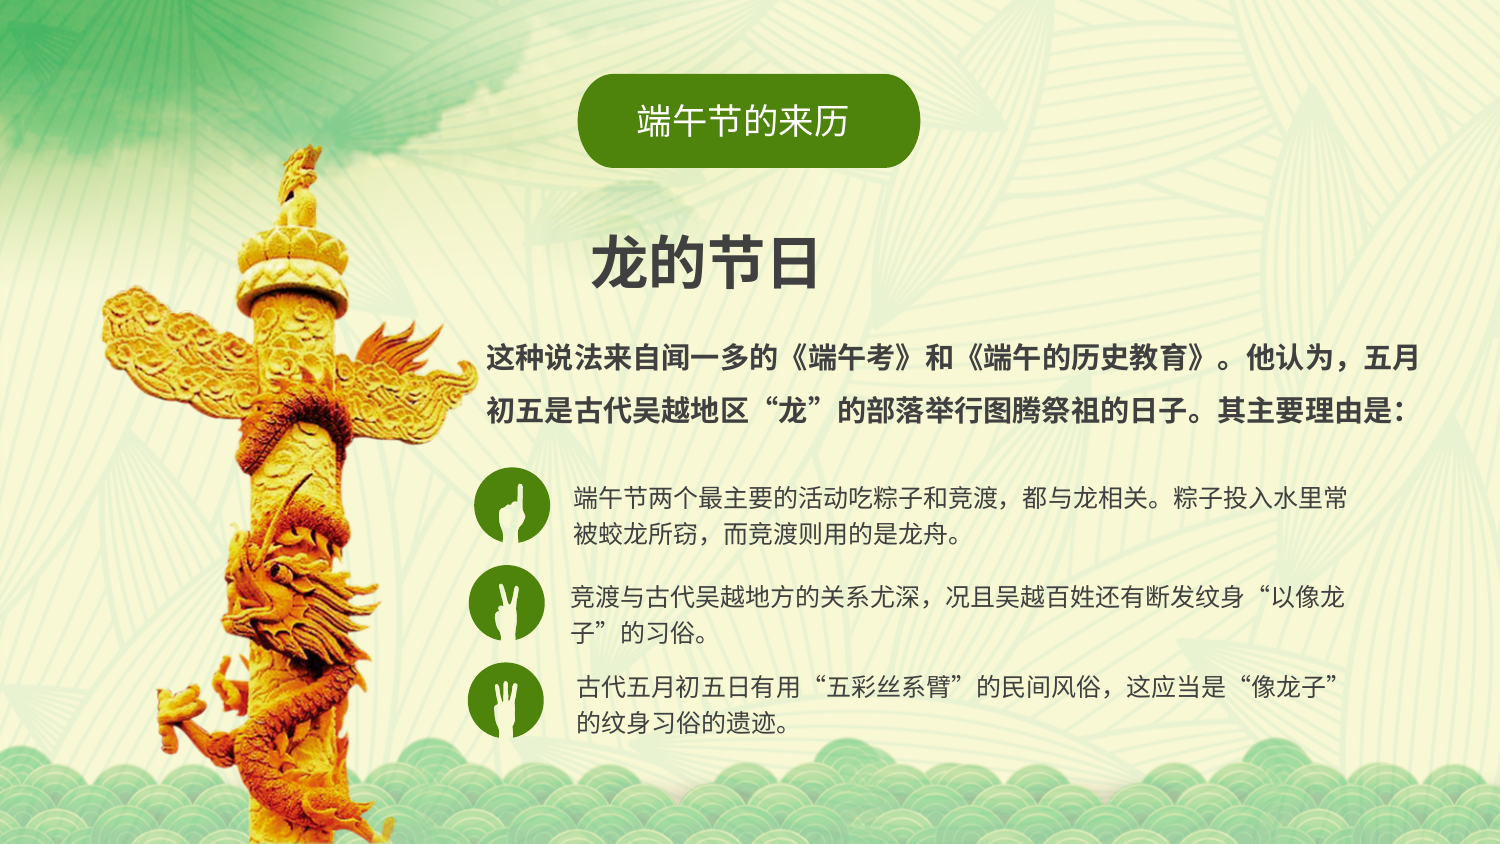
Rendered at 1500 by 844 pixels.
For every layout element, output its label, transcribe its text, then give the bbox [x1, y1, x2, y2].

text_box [577, 73, 921, 168]
text_box 龙的节日 [590, 226, 911, 297]
text_box 这种说法来自闻一多的《端午考》和《端午的历史教育》。他认为，五月初五是古代吴越地区“龙”的部落举行图腾祭祖的日子。其主要理由是： [480, 314, 1441, 435]
text_box [480, 565, 545, 641]
picture [0, 0, 1500, 844]
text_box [554, 661, 1361, 738]
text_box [566, 564, 1350, 647]
text_box [480, 467, 551, 543]
text_box [480, 662, 544, 738]
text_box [568, 462, 1354, 548]
